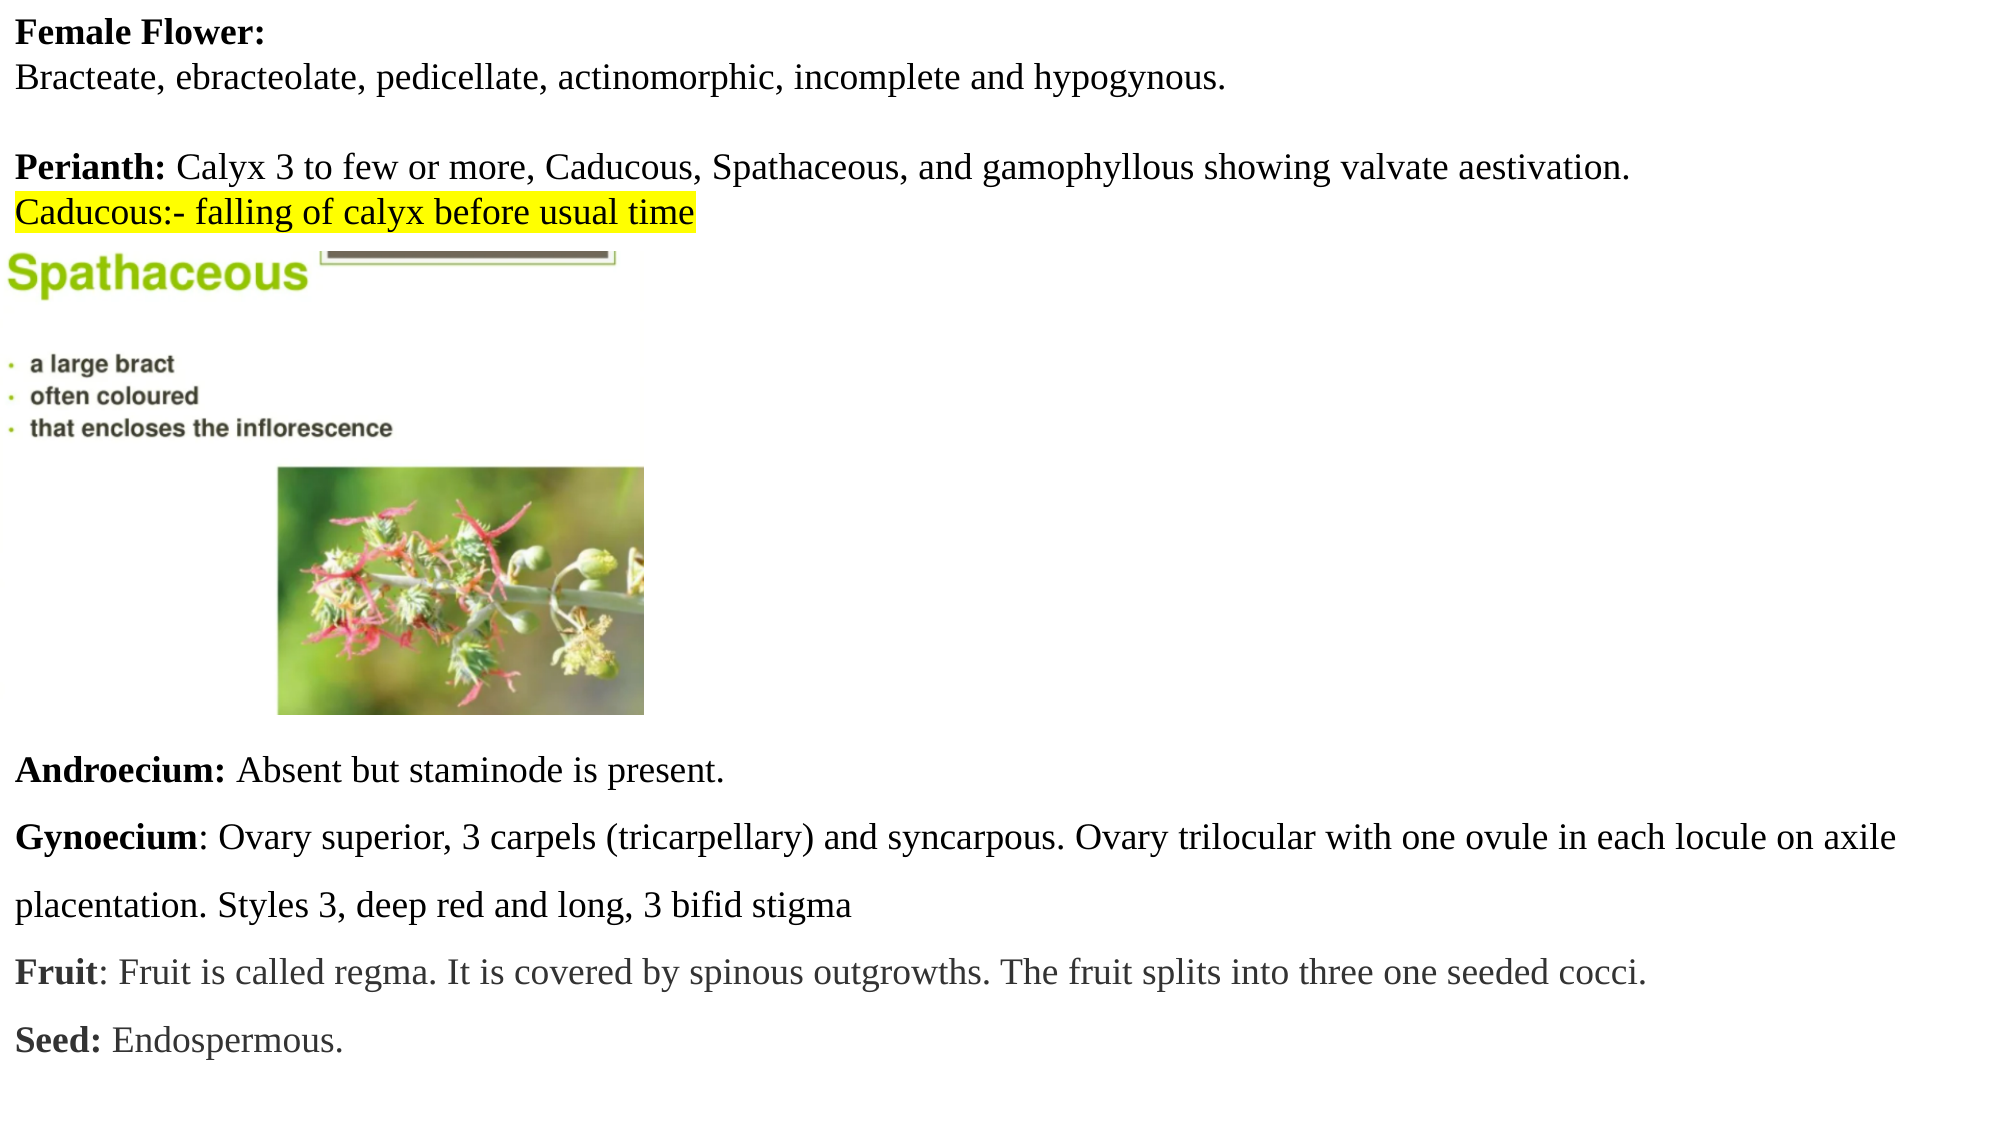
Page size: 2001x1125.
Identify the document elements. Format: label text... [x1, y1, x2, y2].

text_box Female Flower: Bracteate, ebracteolate, pedicellate, actinomorphic, incomplete and hypogynous. Perianth: Calyx 3 to few or more, Caducous, Spathaceous, and gamophyllous showing valvate aestivation. Caducous:- falling of calyx before usual time [0, 0, 2000, 285]
picture [0, 251, 644, 715]
text_box Androecium: Absent but staminode is present. Gynoecium: Ovary superior, 3 carpels (tricarpellary) and syncarpous. Ovary trilocular with one ovule in each locule on axile placentation. Styles 3, deep red and long, 3 bifid stigma Fruit: Fruit is called regma. It is covered by spinous outgrowths. The fruit splits into three one seeded cocci. Seed: Endospermous. [0, 714, 2000, 1067]
